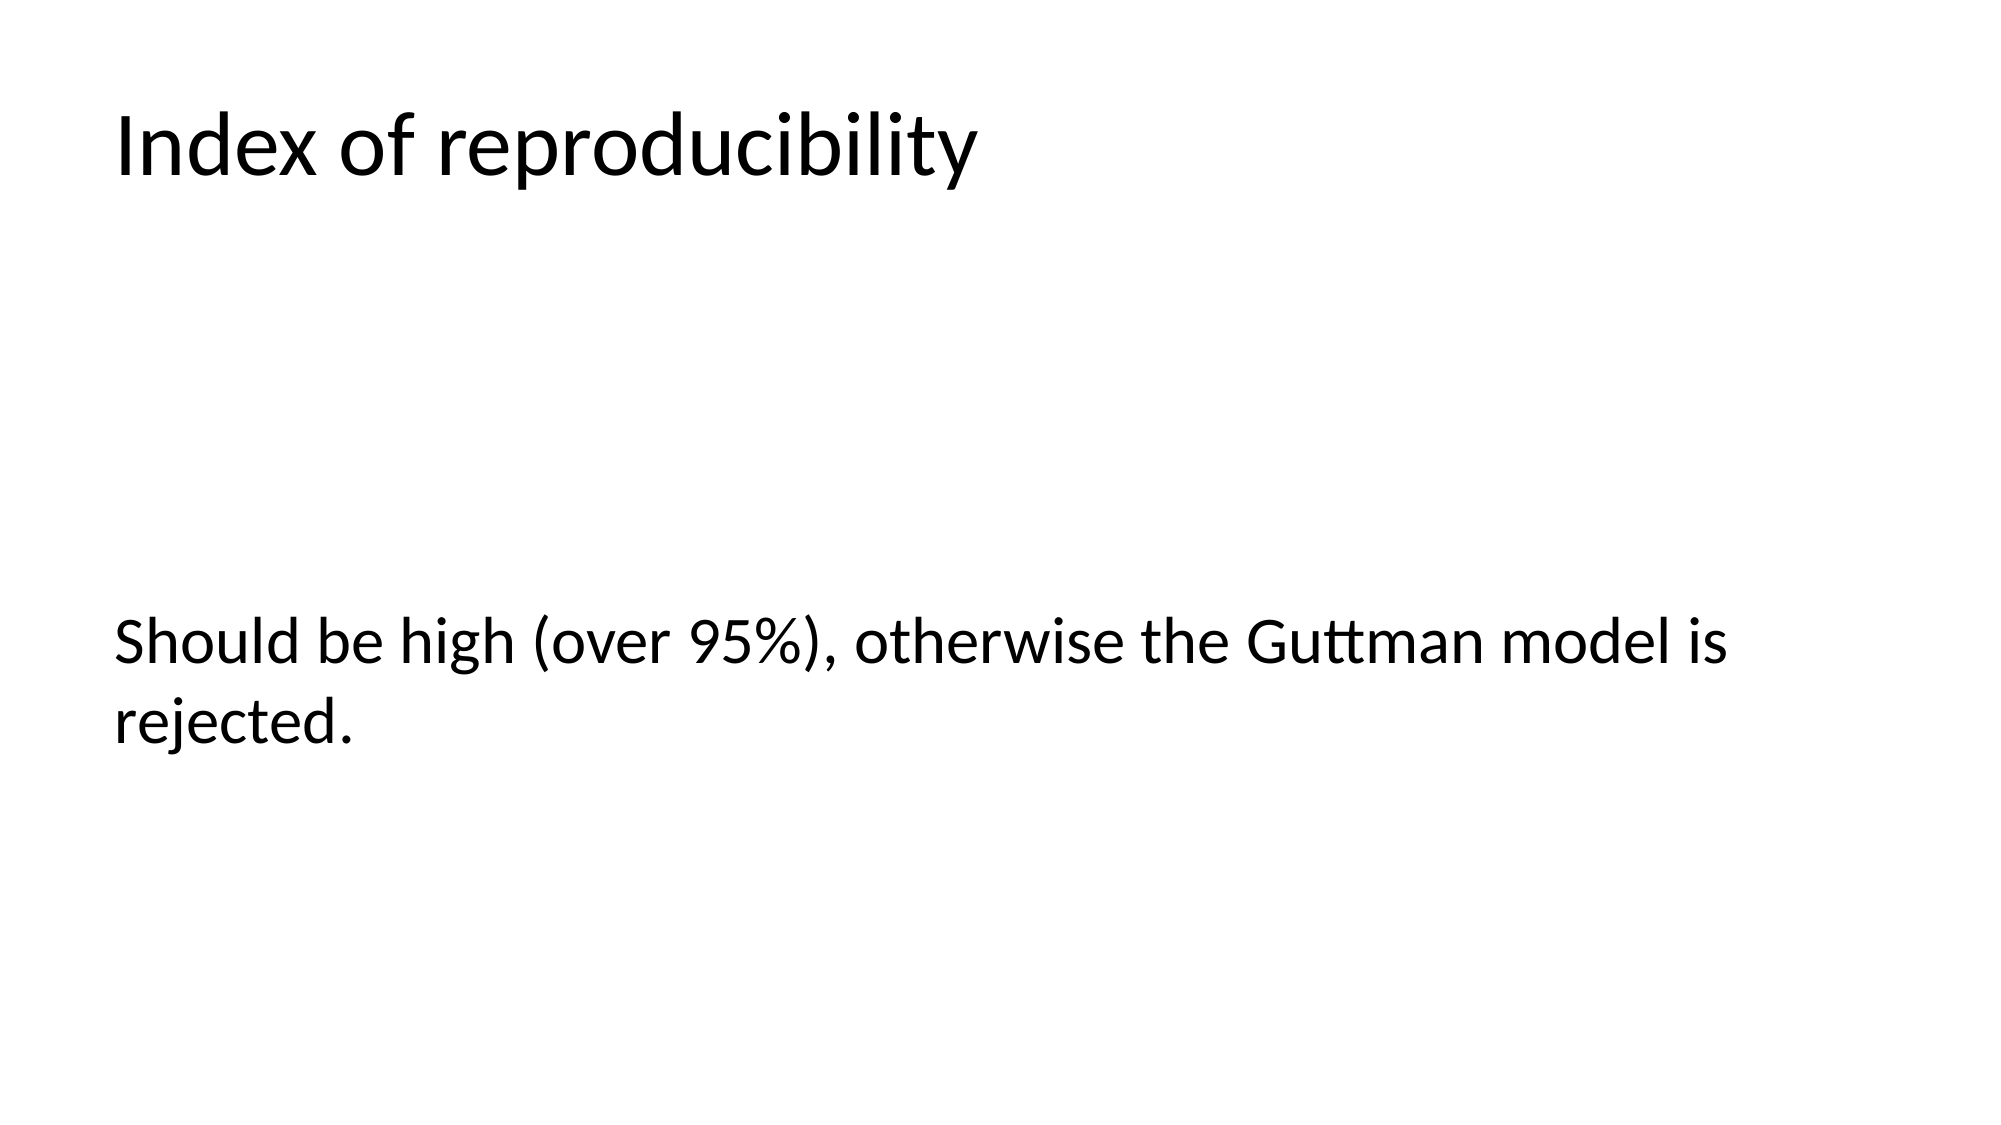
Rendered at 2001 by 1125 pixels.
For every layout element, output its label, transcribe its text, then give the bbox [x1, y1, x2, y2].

title Index of reproducibility [99, 45, 1900, 233]
